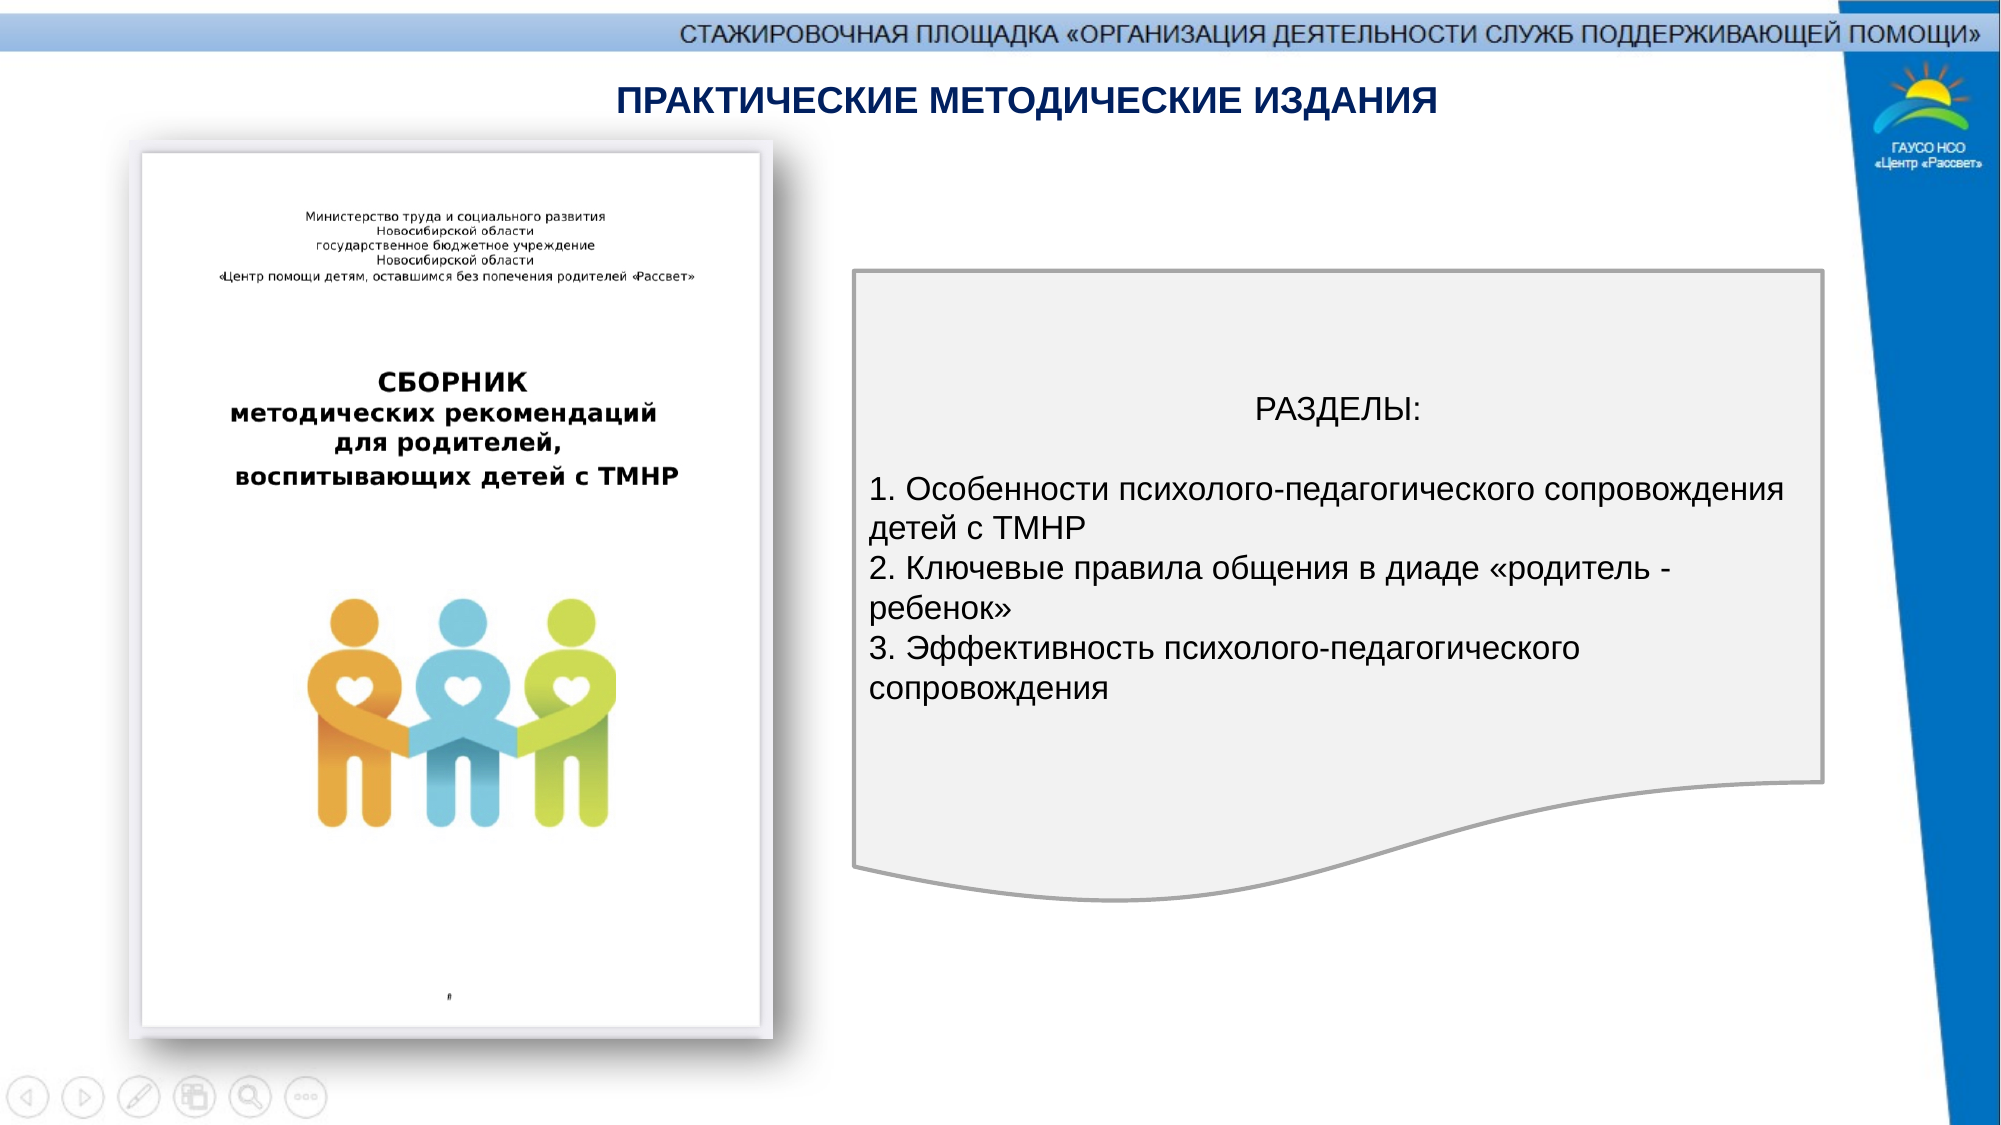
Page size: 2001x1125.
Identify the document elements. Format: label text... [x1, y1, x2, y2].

text_box РАЗДЕЛЫ: 1. Особенности психолого-педагогического сопровождения детей с ТМНР 2. Ключевые правила общения в диаде «родитель - ребенок» 3. Эффективность психолого-педагогического сопровождения [851, 268, 1825, 903]
picture [0, 0, 2001, 1125]
text_box ПРАКТИЧЕСКИЕ МЕТОДИЧЕСКИЕ ИЗДАНИЯ [282, 73, 1773, 141]
